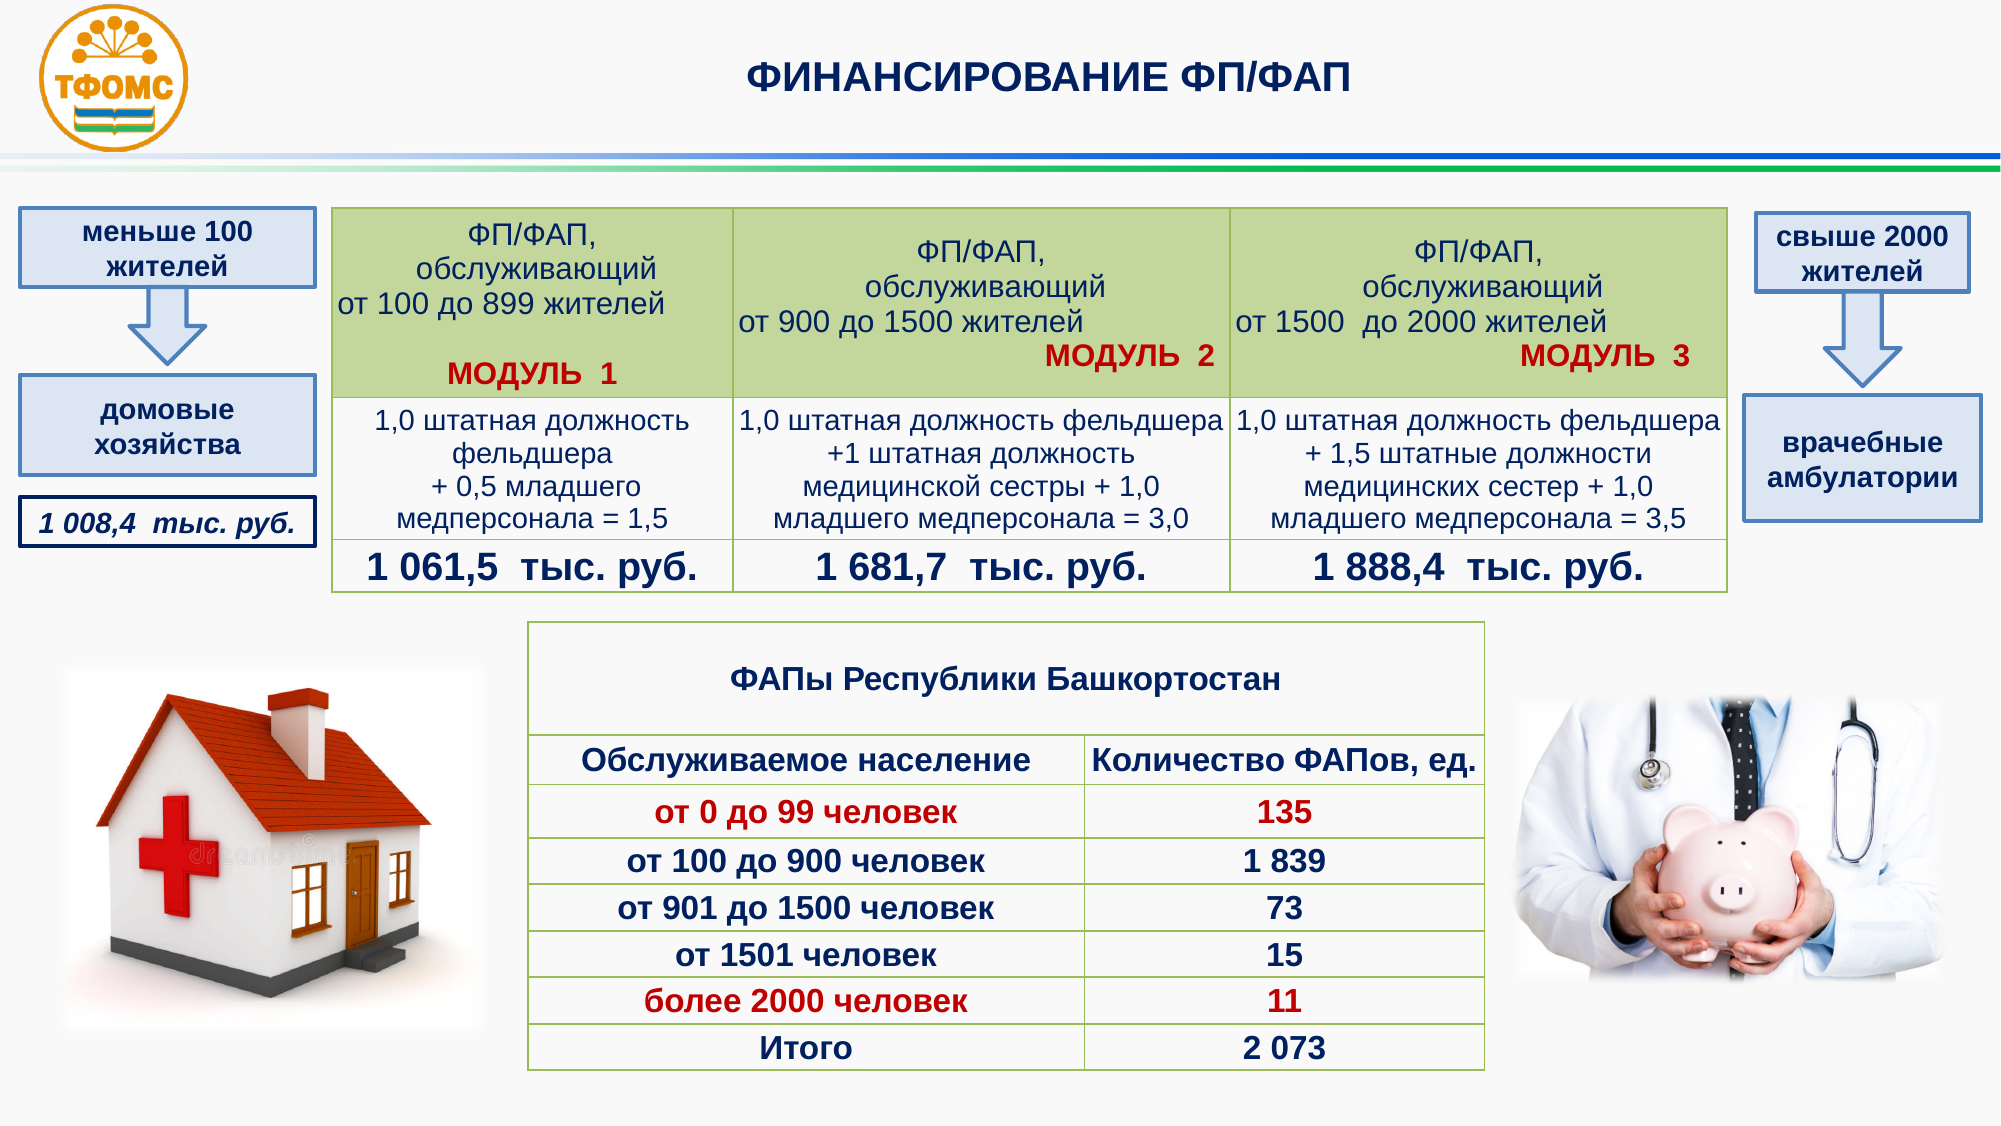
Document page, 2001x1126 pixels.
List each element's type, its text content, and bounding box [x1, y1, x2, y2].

table_cell 73 [1085, 885, 1484, 930]
table_cell 1 061,5 тыс. руб. [333, 540, 732, 591]
table_cell более 2000 человек [529, 978, 1084, 1023]
table_cell 1,0 штатная должность фельдшера +1 штатная должность медицинской сестры + 1,0 младшего медперсонала = 3,0 [734, 398, 1229, 539]
text_box ФИНАНСИРОВАНИЕ ФП/ФАП [731, 47, 1367, 108]
text_box врачебные амбулатории [1742, 393, 1983, 523]
table_cell 11 [1085, 978, 1484, 1023]
text_box [1822, 289, 1903, 389]
table_cell 1 681,7 тыс. руб. [734, 540, 1229, 591]
text_box меньше 100 жителей [18, 206, 317, 289]
table_cell от 1501 человек [529, 932, 1084, 976]
table_cell 1,0 штатная должность фельдшера + 1,5 штатные должности медицинских сестер + 1,0 младшего медперсонала = 3,5 [1231, 398, 1726, 539]
table_cell 2 073 [1085, 1025, 1484, 1069]
table_cell 1 888,4 тыс. руб. [1231, 540, 1726, 591]
table_cell 1 839 [1085, 839, 1484, 883]
text_box 1 008,4 тыс. руб. [18, 495, 317, 548]
table_cell Количество ФАПов, ед. [1085, 736, 1484, 784]
table_header ФАПы Республики Башкортостан [529, 623, 1484, 734]
table_cell 1,0 штатная должность фельдшера + 0,5 младшего медперсонала = 1,5 [333, 398, 732, 539]
table_cell 15 [1085, 932, 1484, 976]
table_cell от 100 до 900 человек [529, 839, 1084, 883]
text_box свыше 2000 жителей [1754, 211, 1971, 294]
text_box [127, 284, 208, 367]
table_header ФП/ФАП, обслуживающий от 100 до 899 жителей МОДУЛЬ 1 [333, 209, 732, 397]
picture [0, 0, 2001, 1126]
table_cell от 0 до 99 человек [529, 785, 1084, 837]
table_cell Обслуживаемое население [529, 736, 1084, 784]
table_cell от 901 до 1500 человек [529, 885, 1084, 930]
table_header ФП/ФАП, обслуживающий от 1500 до 2000 жителей МОДУЛЬ 3 [1231, 209, 1726, 397]
table_cell 135 [1085, 785, 1484, 837]
table_cell Итого [529, 1025, 1084, 1069]
table_header ФП/ФАП, обслуживающий от 900 до 1500 жителей МОДУЛЬ 2 [734, 209, 1229, 397]
text_box домовые хозяйства [18, 373, 317, 477]
